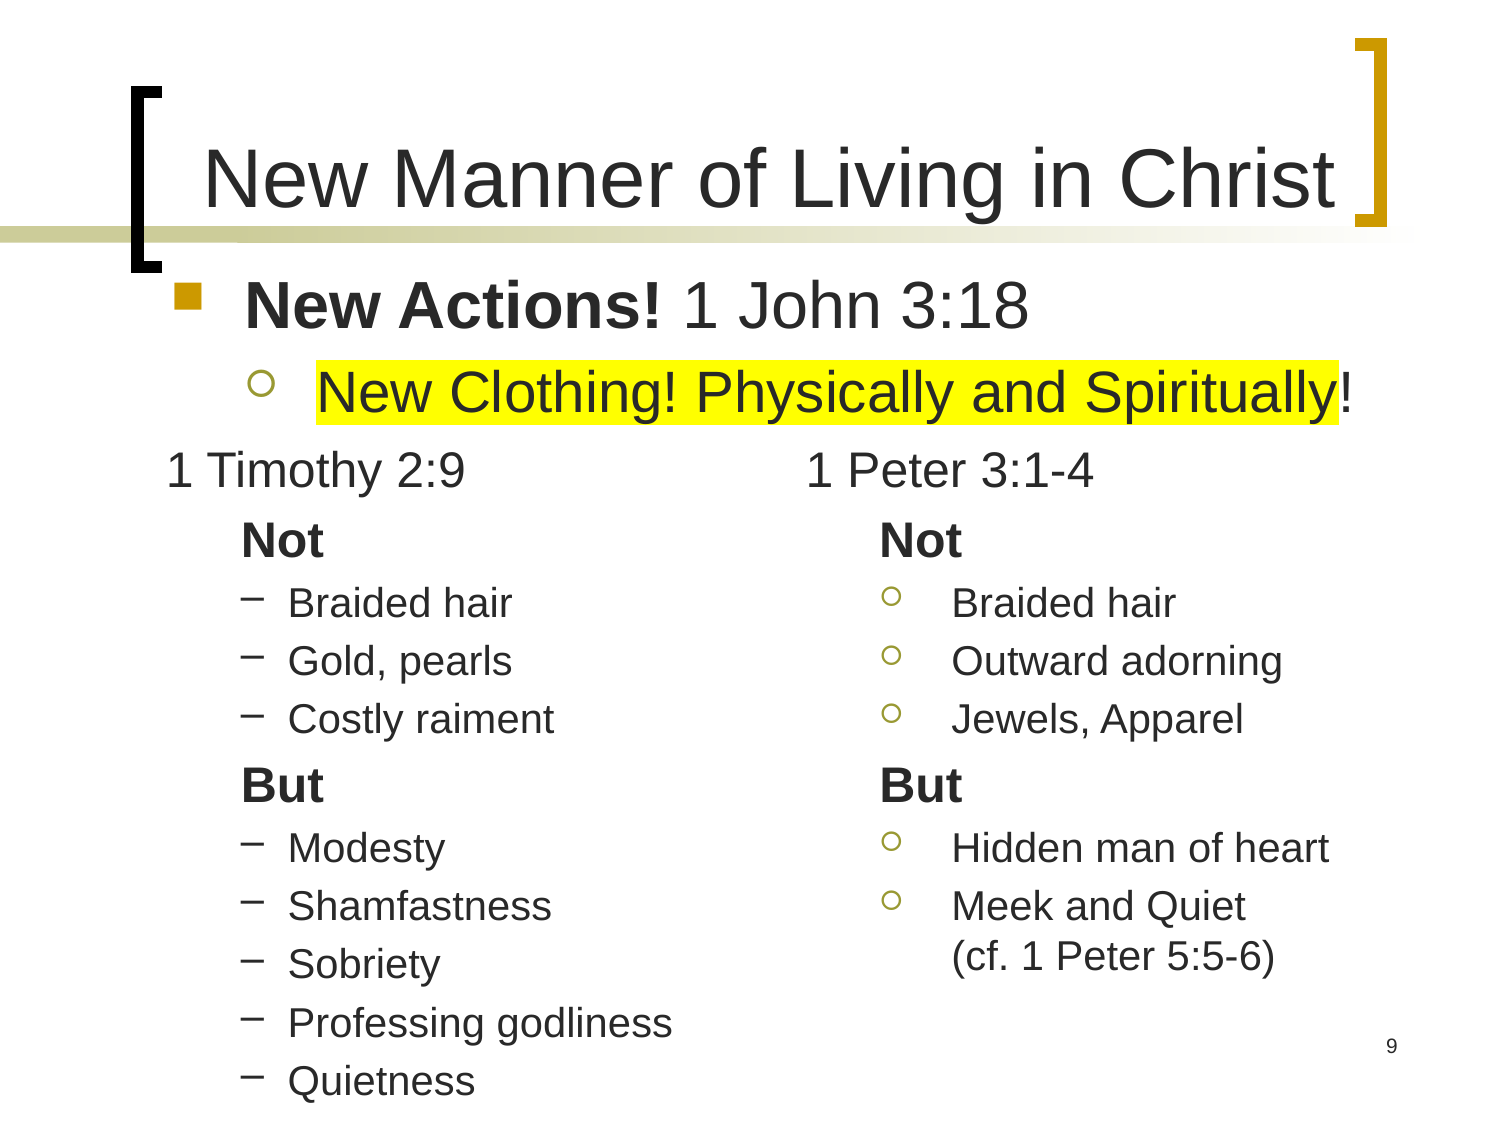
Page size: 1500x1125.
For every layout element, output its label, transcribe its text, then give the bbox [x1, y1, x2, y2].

text_box 1 Peter 3:1-4 Not Braided hair Outward adorning Jewels, Apparel But Hidden man of heart Meek and Quiet (cf. 1 Peter 5:5-6) [790, 429, 1350, 987]
text_box 1 Timothy 2:9 Not Braided hair Gold, pearls Costly raiment But Modesty Shamfastness Sobriety Professing godliness Quietness [150, 429, 695, 1112]
slide_number 9 [1099, 1024, 1413, 1101]
title New Manner of Living in Christ [187, 28, 1362, 232]
list New Actions! 1 John 3:18 New Clothing! Physically and Spiritually! [155, 254, 1475, 908]
